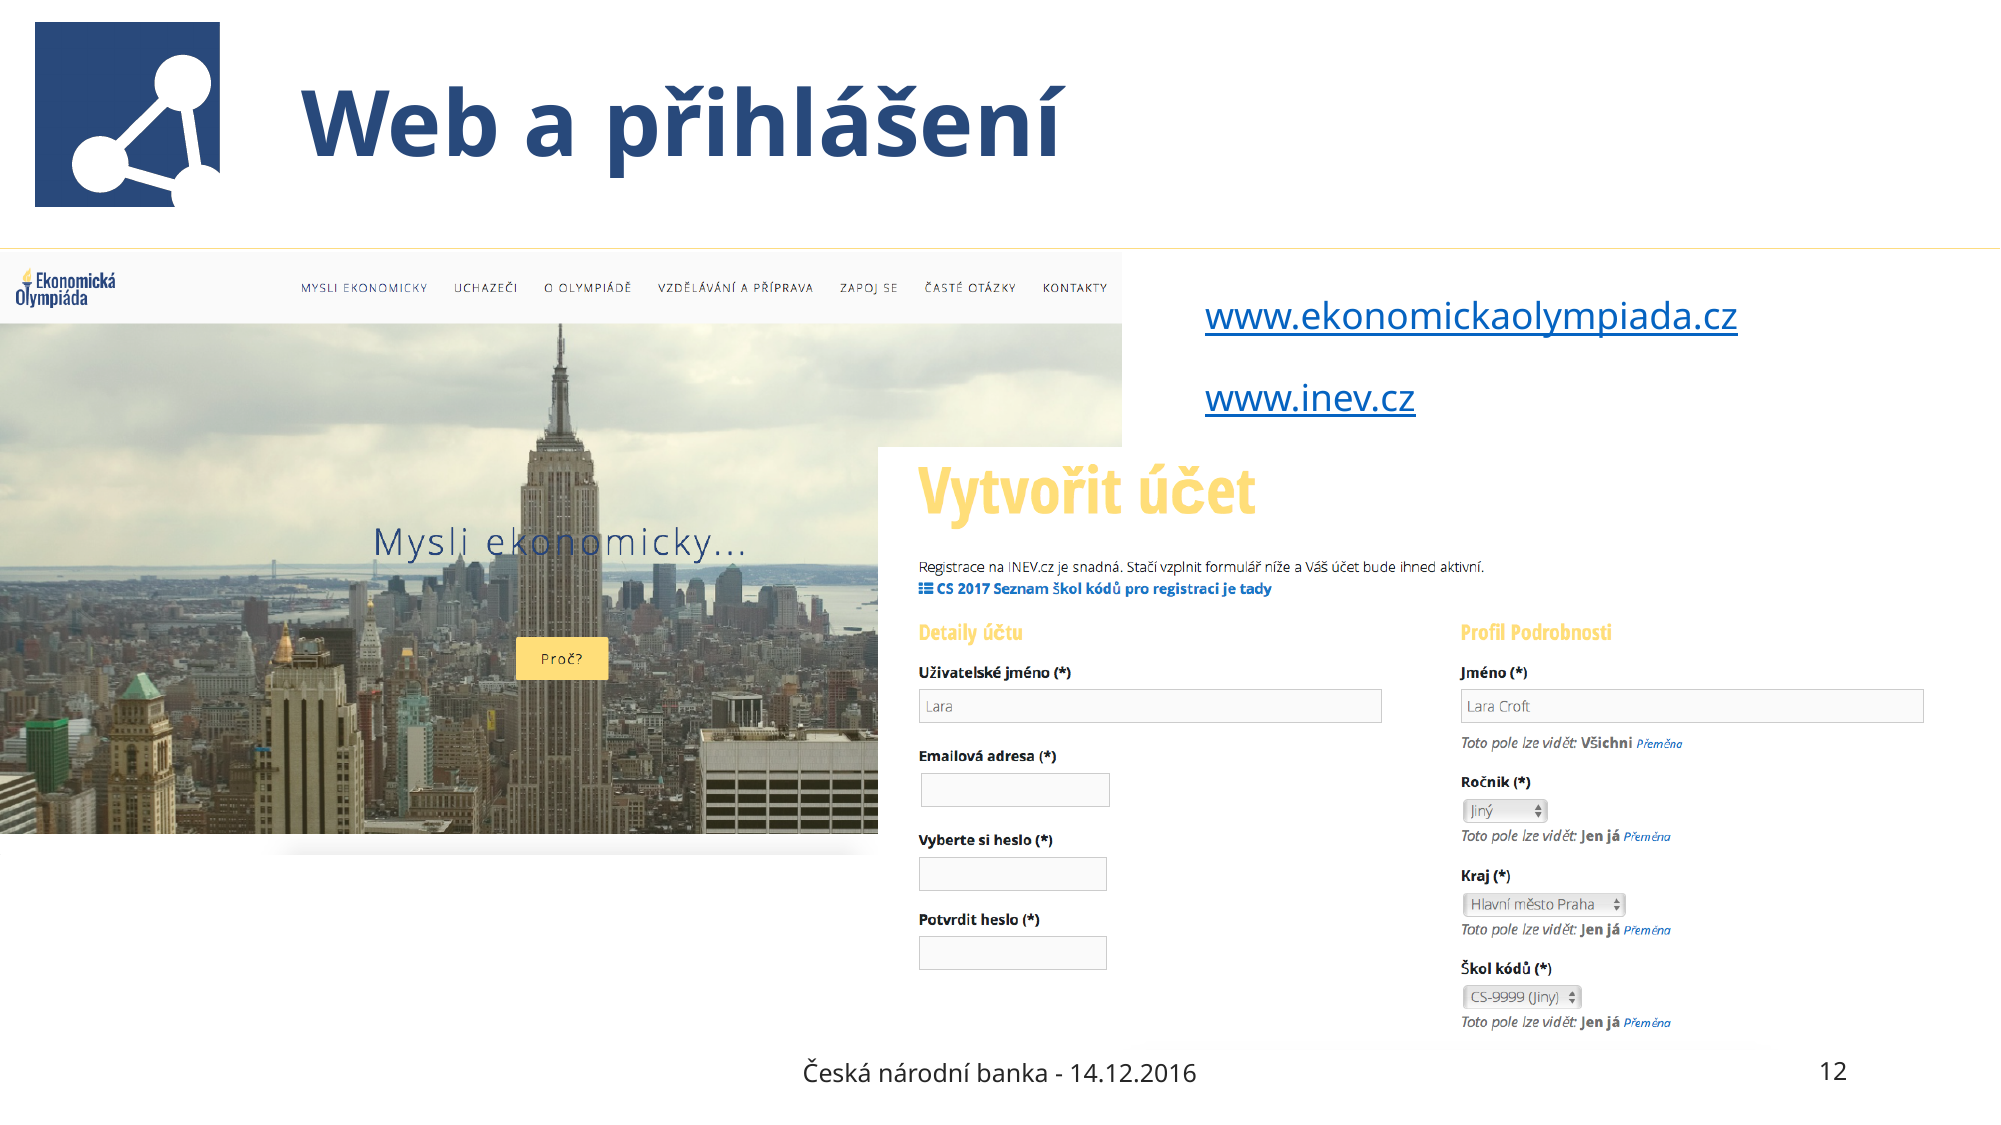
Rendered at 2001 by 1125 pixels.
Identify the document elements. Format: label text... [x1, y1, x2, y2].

picture [34, 21, 220, 207]
text_box Web a přihlášení [285, 24, 1842, 230]
list www.ekonomickaolympiada.cz www.inev.cz [1190, 275, 1842, 432]
picture [0, 252, 2000, 1050]
footer Česká národní banka - 14.12.2016 [662, 1042, 1338, 1103]
slide_number 12 [1412, 1050, 1863, 1103]
